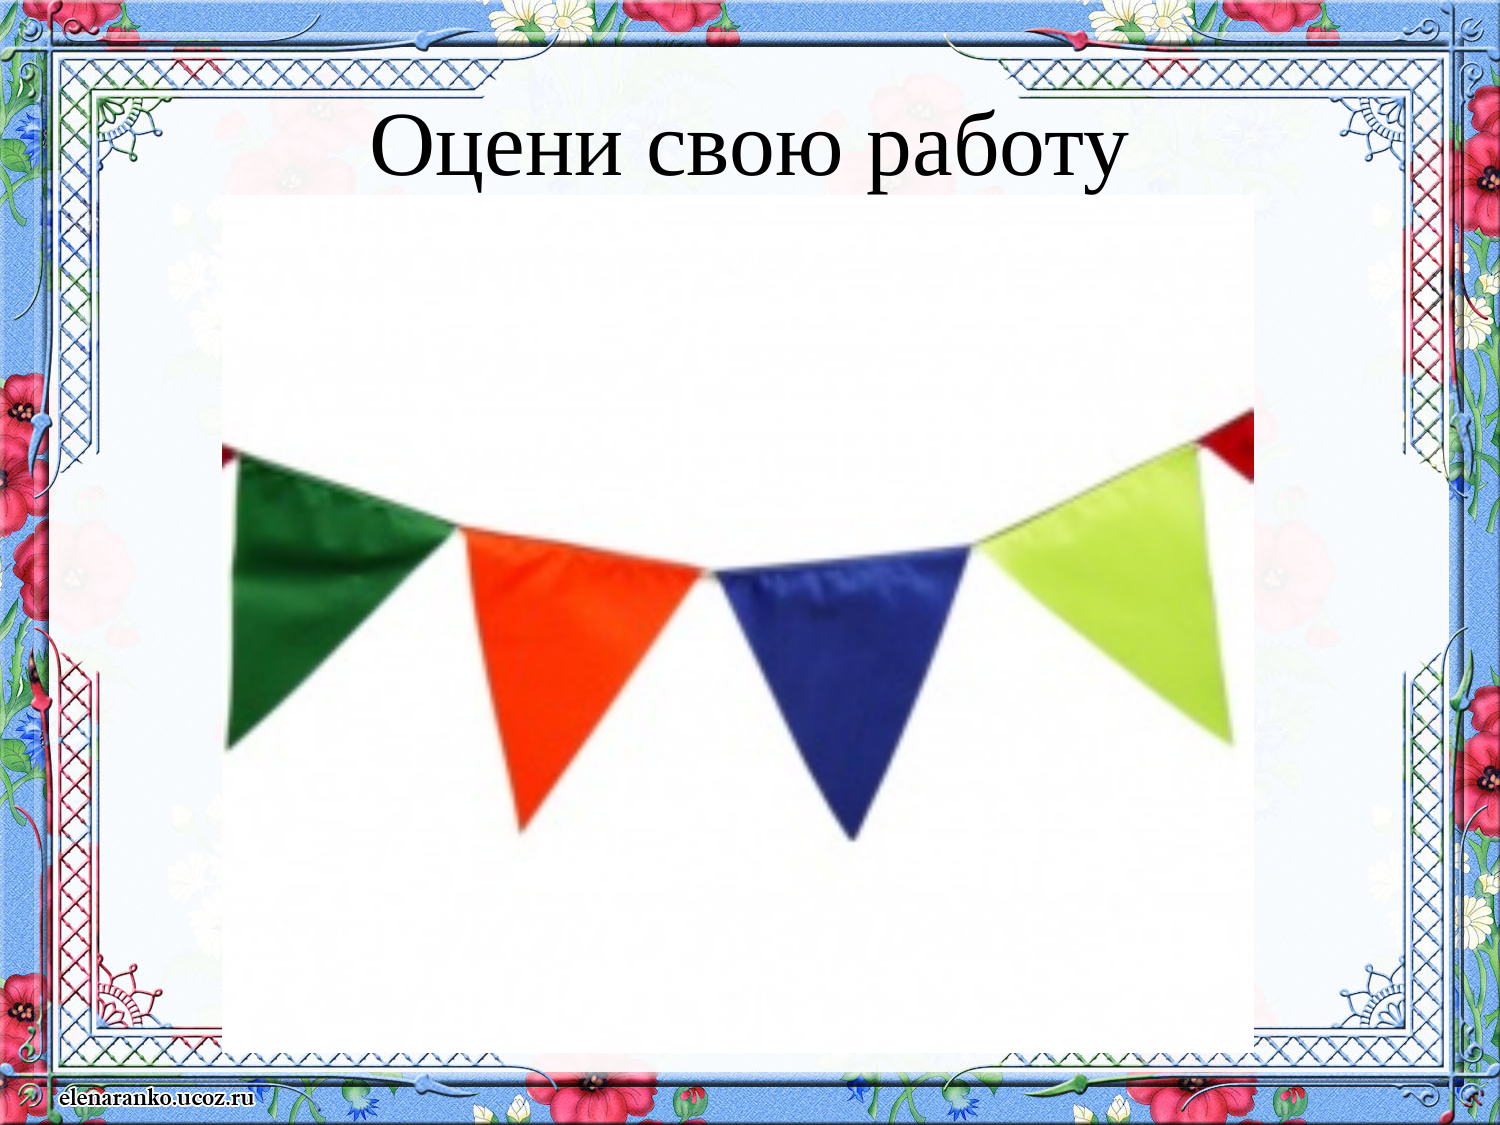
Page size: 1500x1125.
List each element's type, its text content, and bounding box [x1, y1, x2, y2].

picture [0, 0, 1500, 1125]
title Оцени свою работу [75, 45, 1425, 233]
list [222, 195, 1255, 1053]
